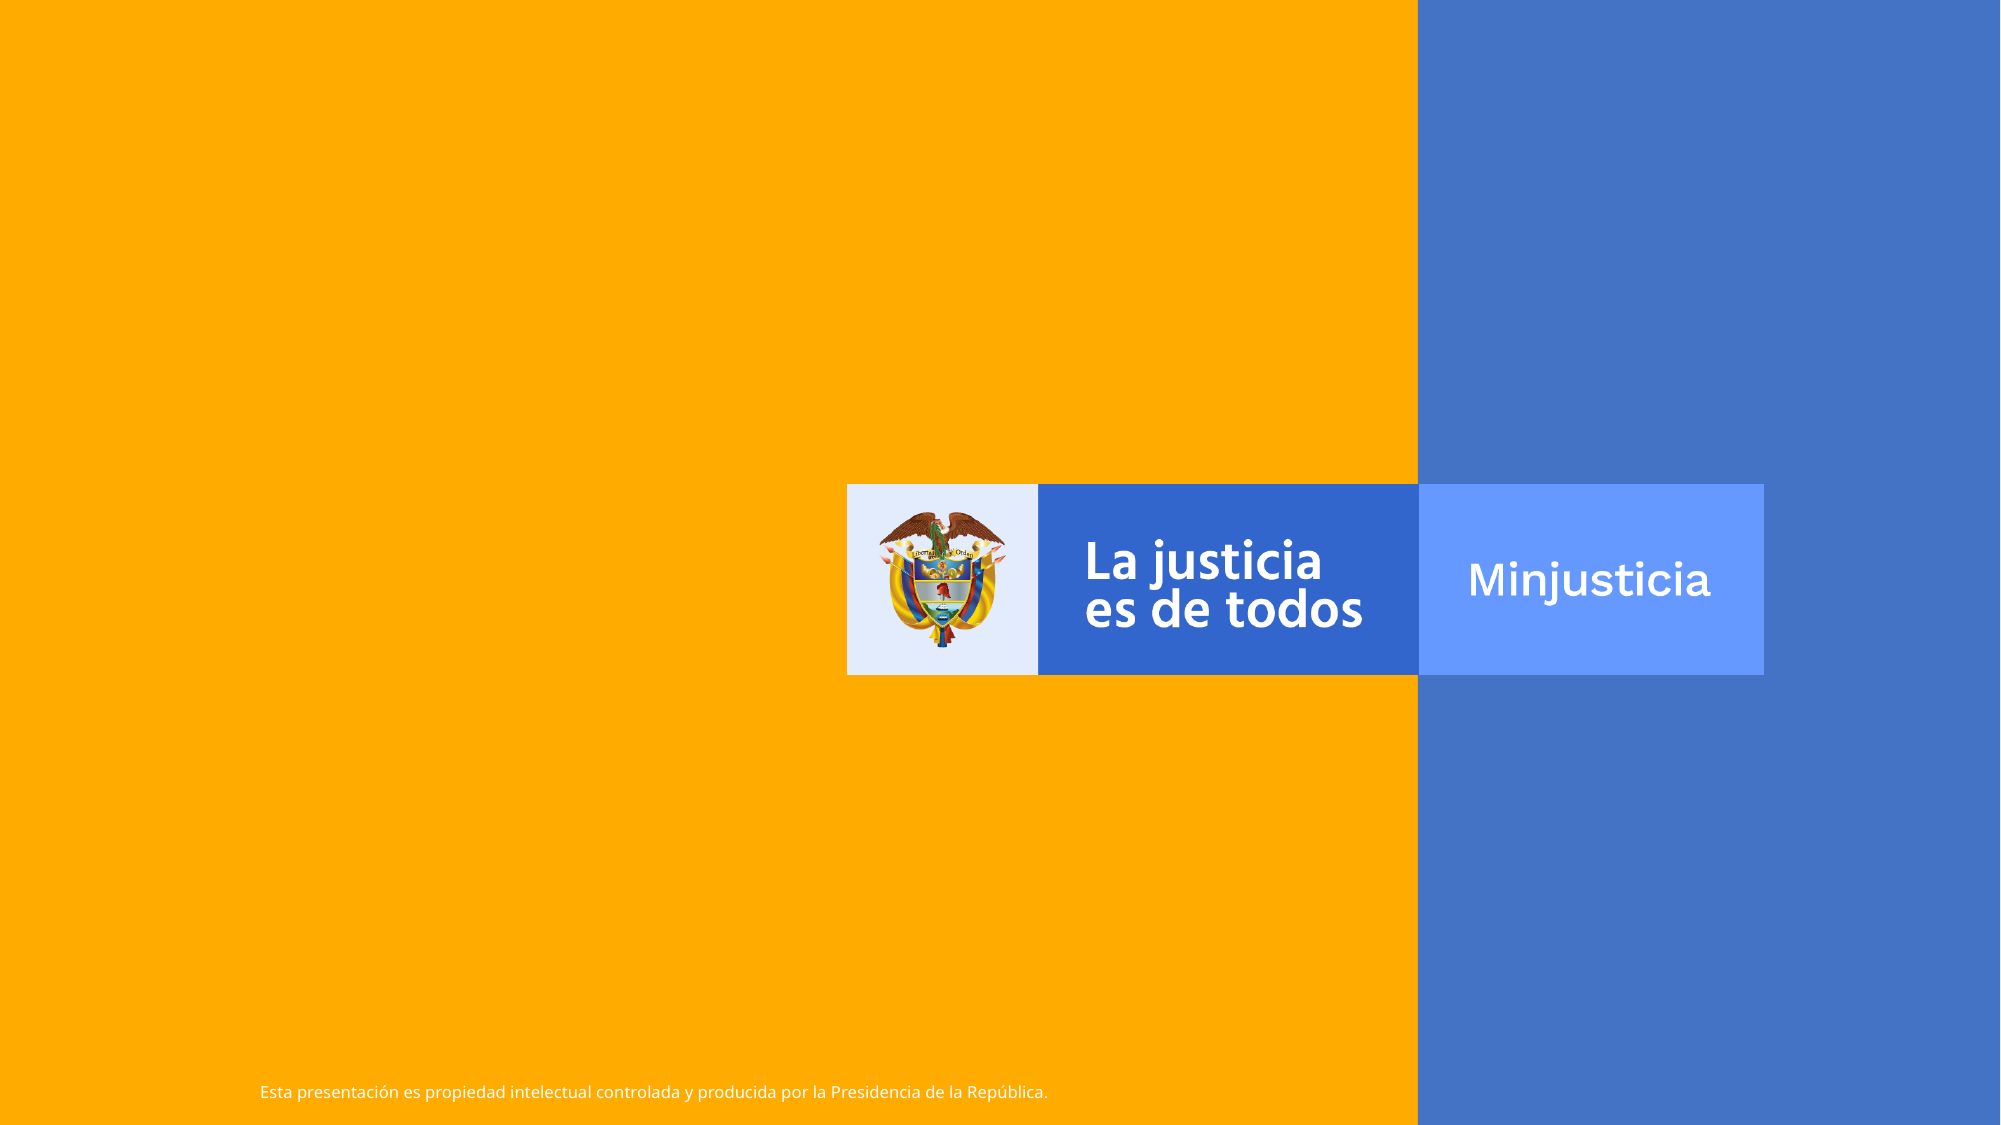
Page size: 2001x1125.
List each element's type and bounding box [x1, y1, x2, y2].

picture [847, 484, 1764, 675]
